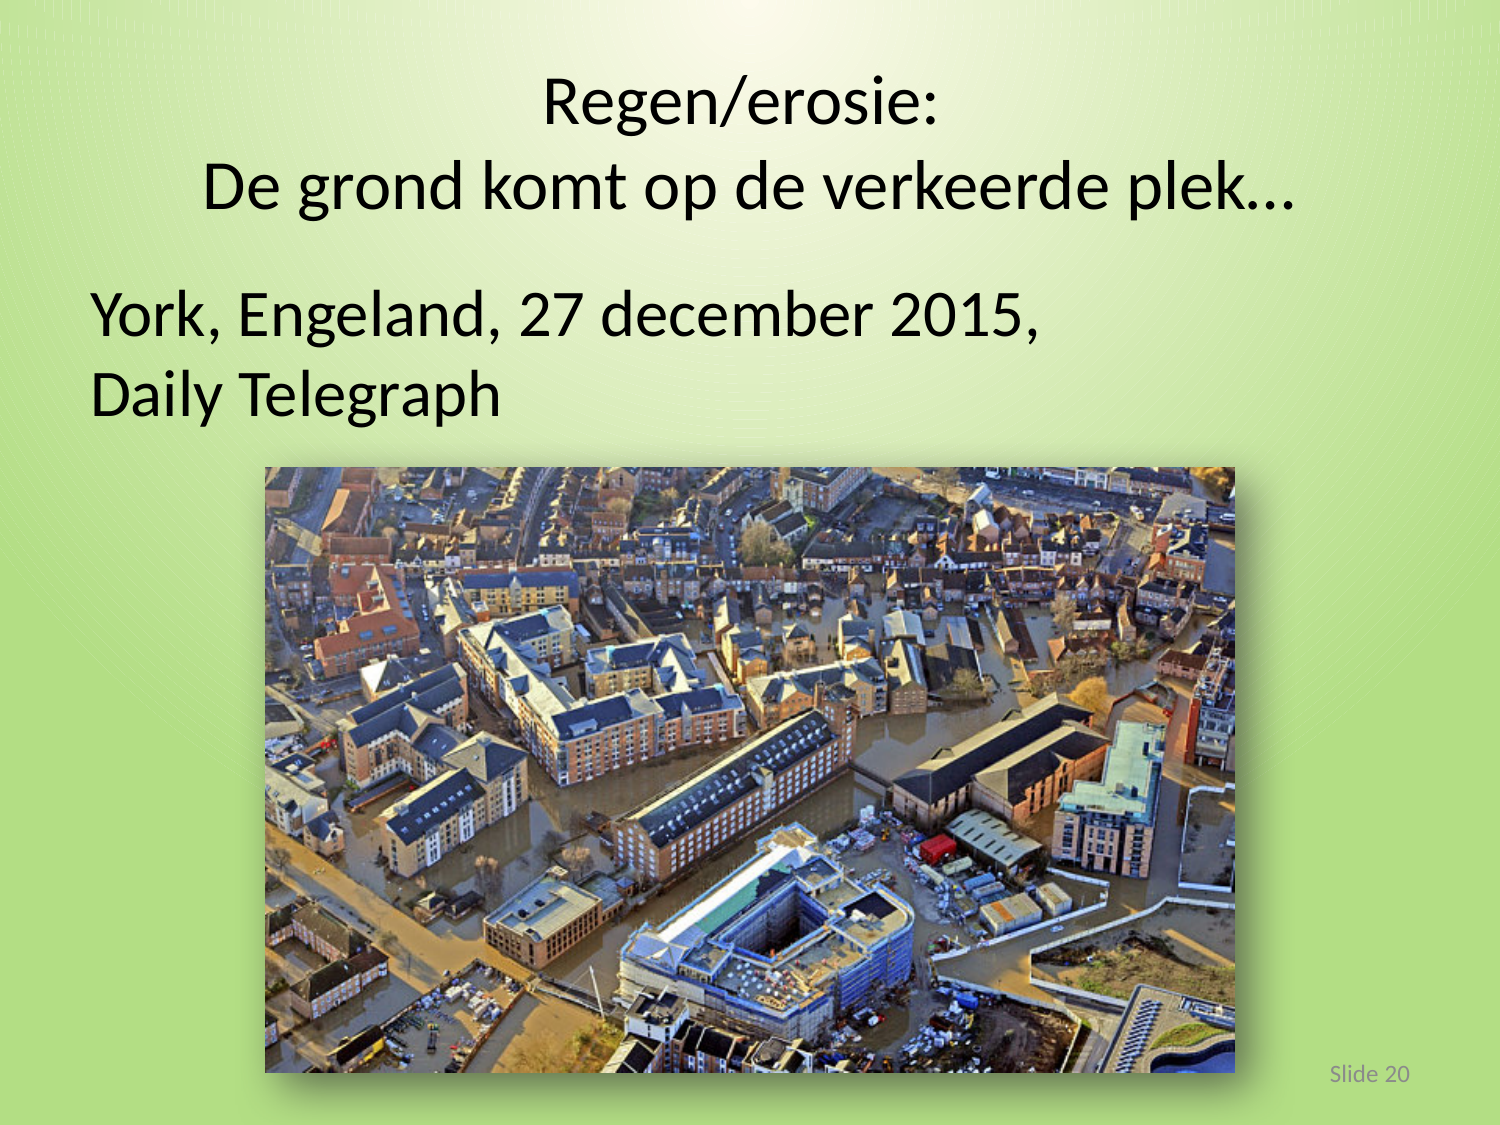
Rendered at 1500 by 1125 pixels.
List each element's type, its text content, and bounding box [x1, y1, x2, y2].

slide_number Slide 20 [1268, 1042, 1425, 1103]
picture [265, 467, 1235, 1073]
list York, Engeland, 27 december 2015, Daily Telegraph [75, 262, 1425, 1005]
title Regen/erosie: De grond komt op de verkeerde plek… [75, 45, 1425, 233]
